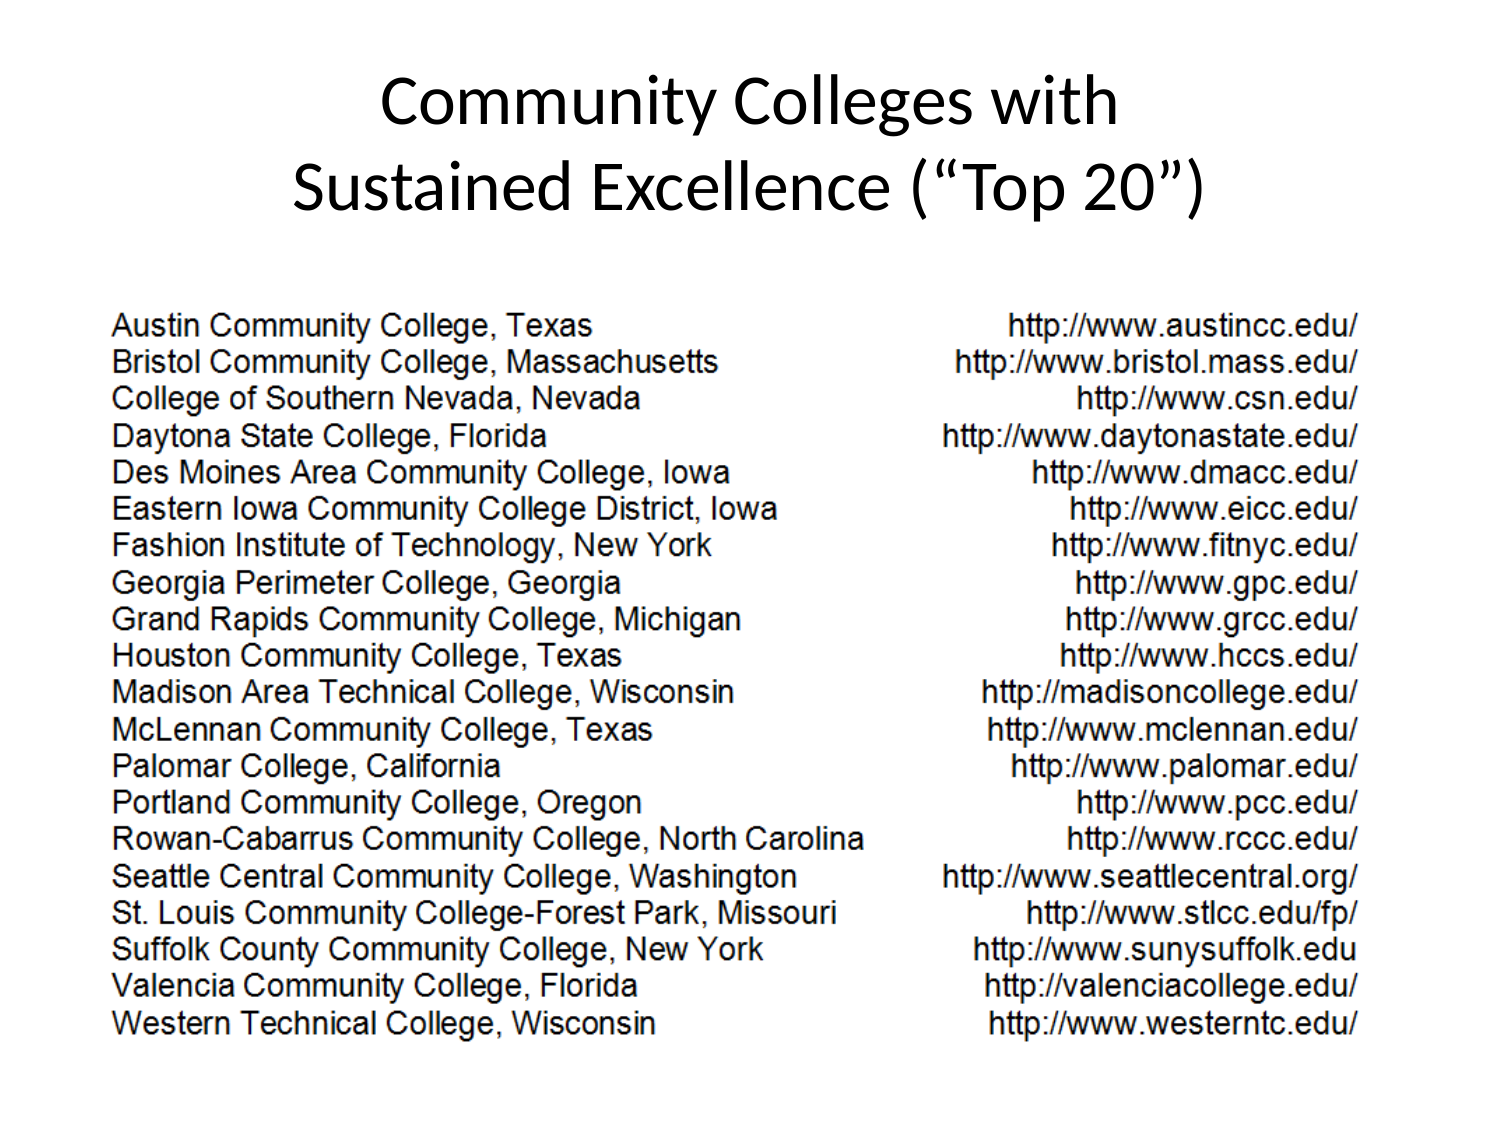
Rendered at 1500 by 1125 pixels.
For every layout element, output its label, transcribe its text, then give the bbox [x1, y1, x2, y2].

title Community Colleges with Sustained Excellence (“Top 20”) [75, 45, 1425, 233]
picture [99, 299, 1377, 1058]
